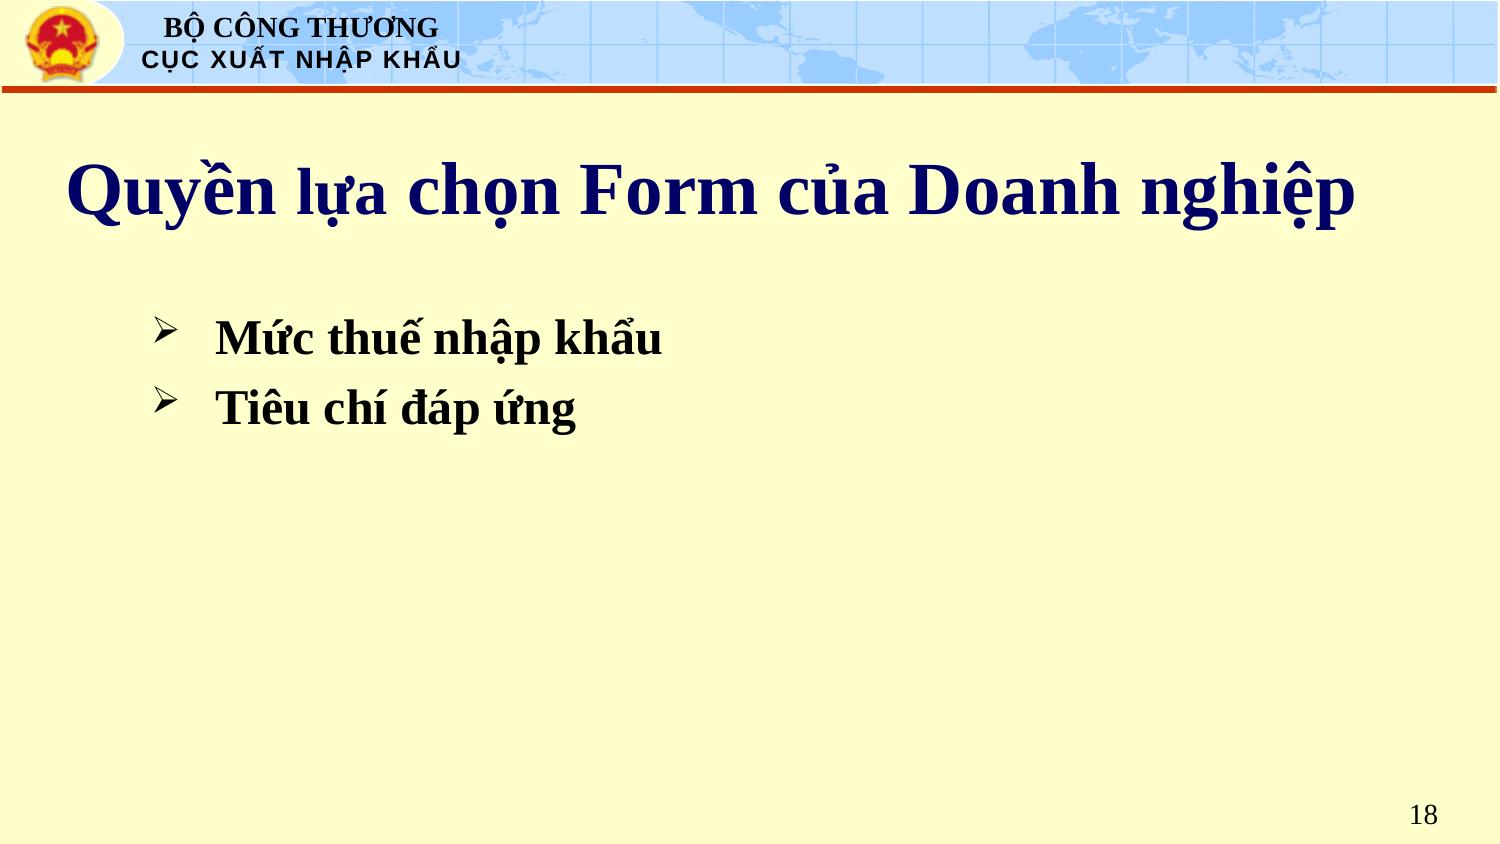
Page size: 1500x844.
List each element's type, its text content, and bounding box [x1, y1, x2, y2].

title Quyền lựa chọn Form của Doanh nghiệp [50, 114, 1454, 256]
picture [1, 86, 1497, 93]
list Mức thuế nhập khẩu Tiêu chí đáp ứng [50, 296, 1454, 779]
slide_number 18 [1074, 787, 1454, 831]
picture [24, 5, 100, 83]
